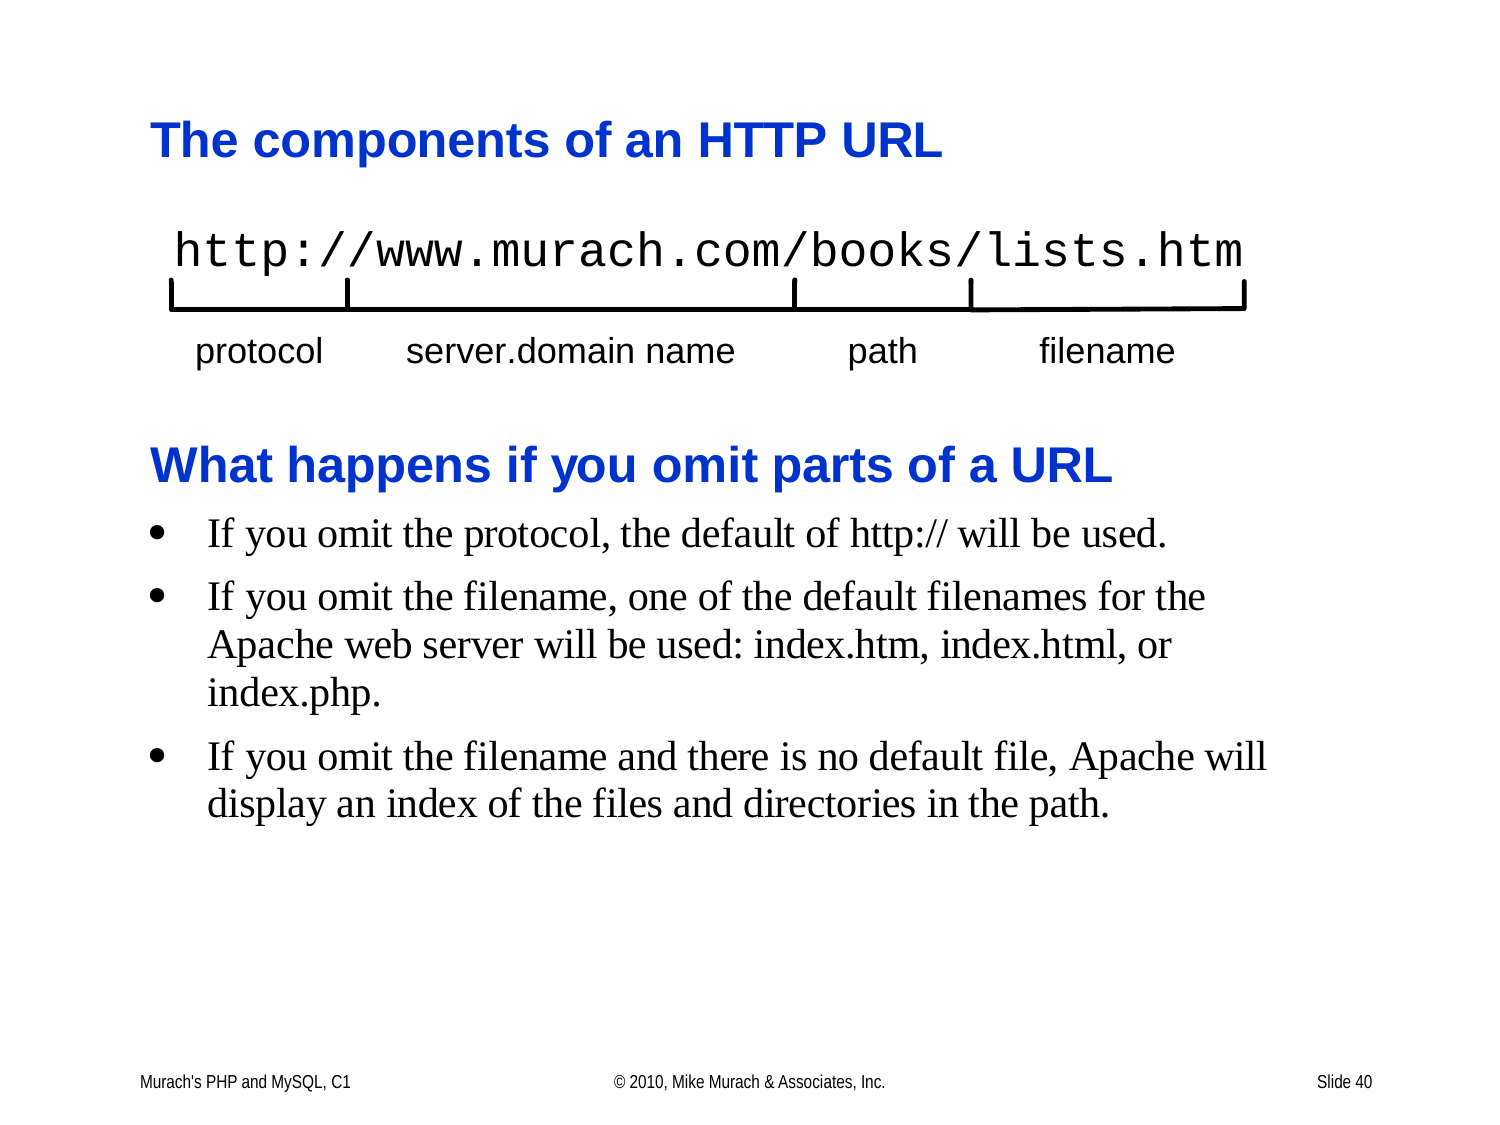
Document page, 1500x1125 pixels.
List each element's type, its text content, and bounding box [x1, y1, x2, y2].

slide_number Murach's PHP and MySQL, C1 [125, 1025, 450, 1100]
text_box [149, 212, 1276, 393]
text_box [149, 112, 1352, 183]
slide_number Slide 40 [1074, 1025, 1388, 1100]
footer © 2010, Mike Murach & Associates, Inc. [474, 1025, 1025, 1100]
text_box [149, 412, 1352, 841]
